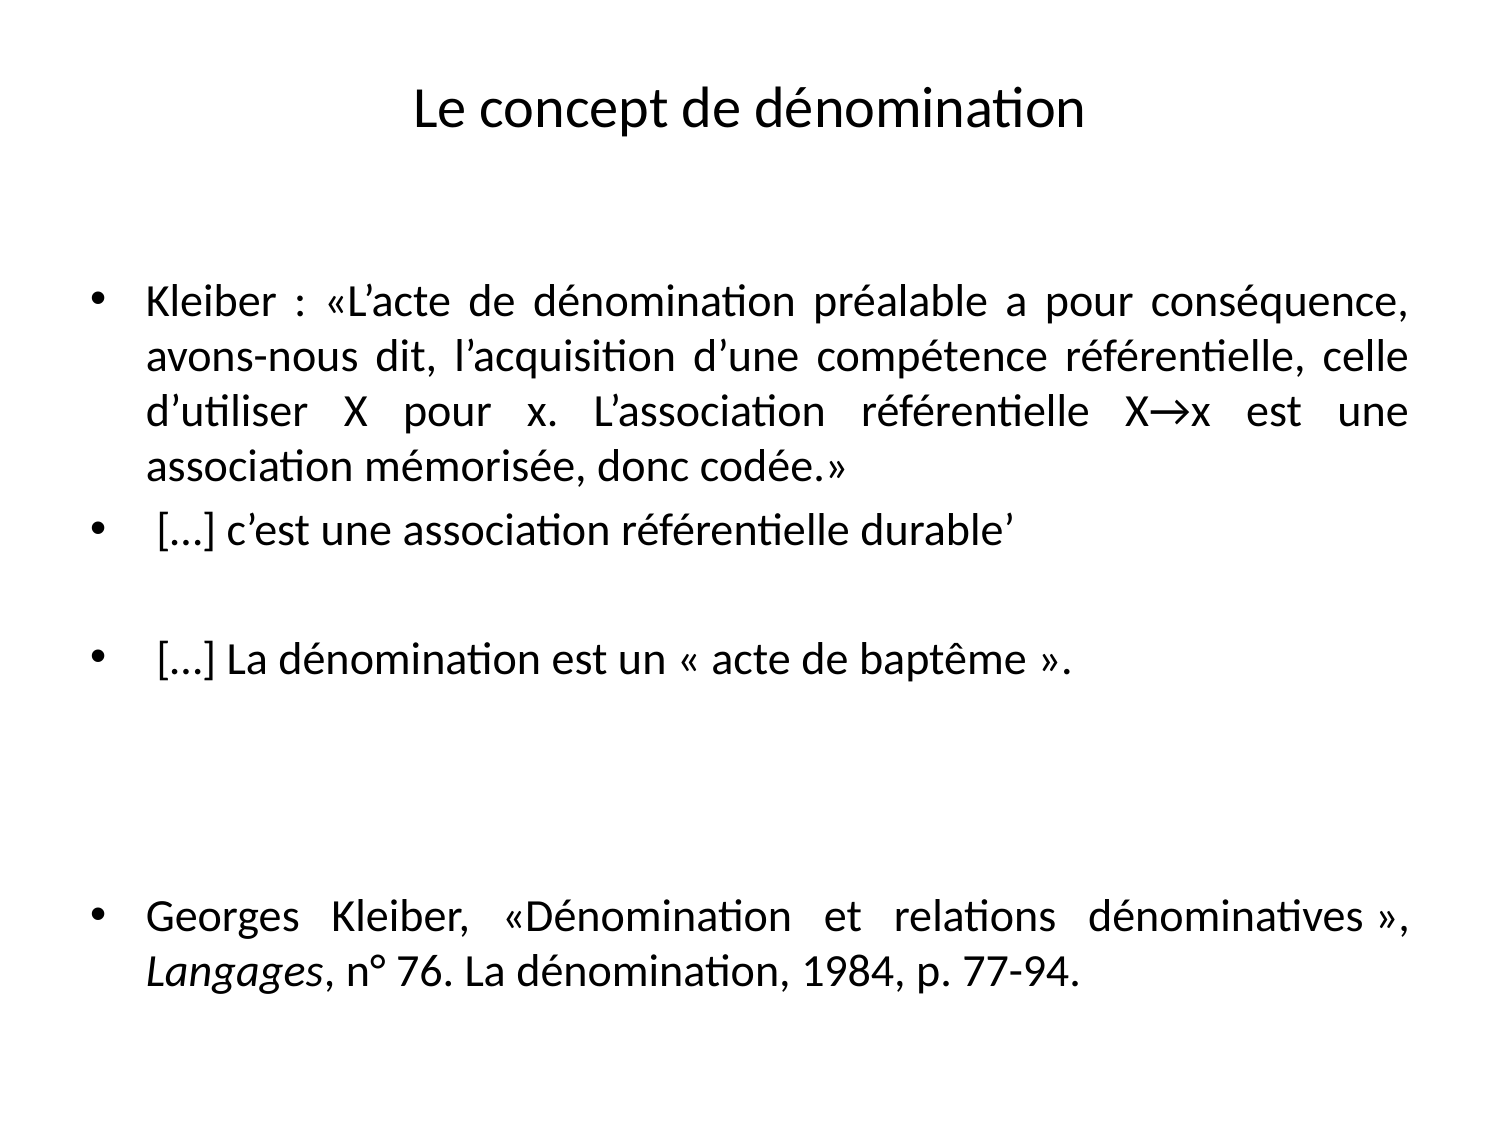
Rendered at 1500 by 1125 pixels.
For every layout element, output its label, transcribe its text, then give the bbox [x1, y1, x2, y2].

title Le concept de dénomination [75, 45, 1425, 233]
list Kleiber : «L’acte de dénomination préalable a pour conséquence, avons-nous dit, l’acquisition d’une compétence référentielle, celle d’utiliser X pour x. L’association référentielle X→x est une association mémorisée, donc codée.» […] c’est une association référentielle durable’ […] La dénomination est un « acte de baptême ». Georges Kleiber, «Dénomination et relations dénominatives », Langages, n° 76. La dénomination, 1984, p. 77-94. [75, 262, 1425, 1005]
